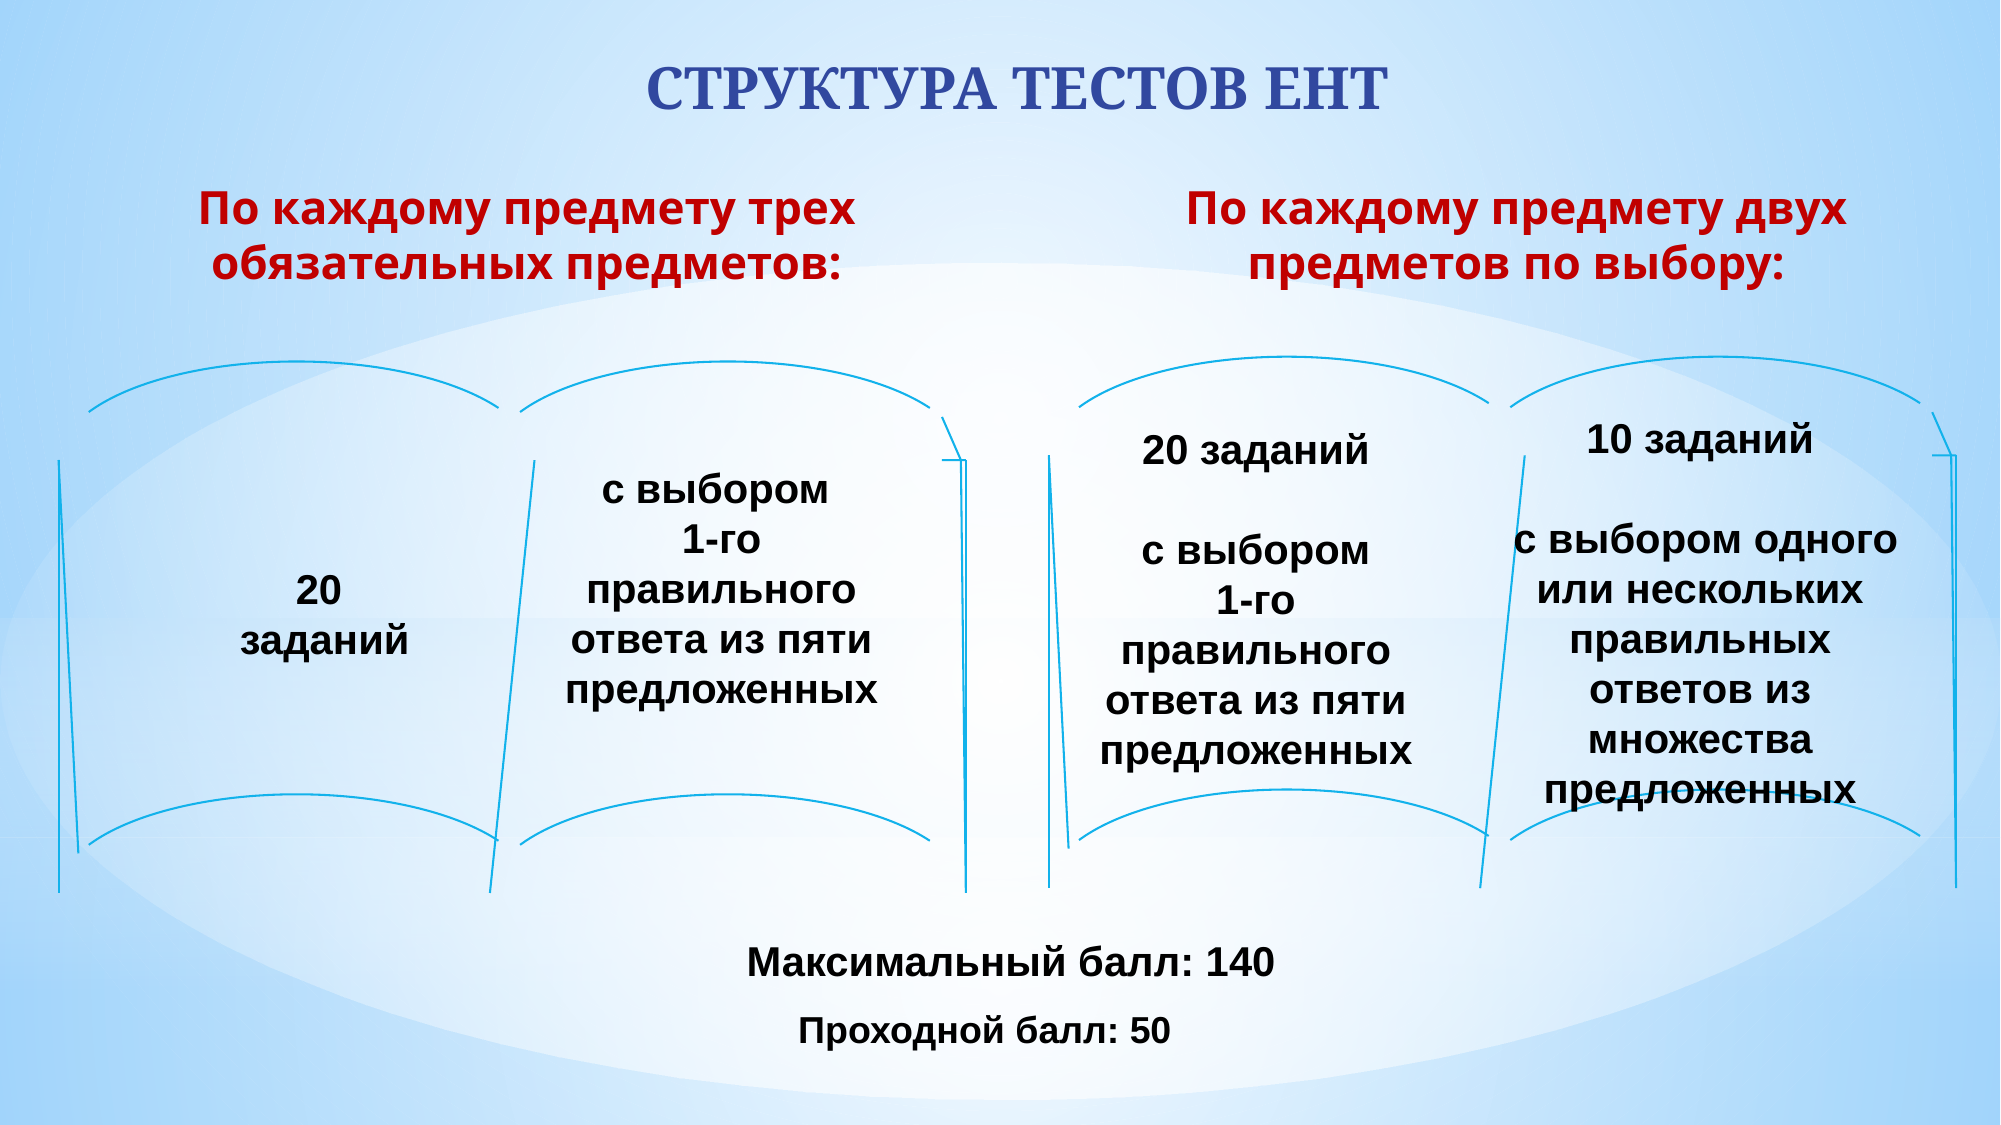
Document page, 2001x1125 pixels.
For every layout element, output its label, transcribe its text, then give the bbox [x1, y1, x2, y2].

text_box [1048, 356, 1957, 987]
text_box По каждому предмету двух предметов по выбору: [1082, 171, 1951, 296]
text_box Максимальный балл: 140 [971, 927, 1046, 993]
text_box Проходной балл: 50 [783, 998, 1197, 1059]
text_box По каждому предмету трех обязательных предметов: [53, 171, 1000, 296]
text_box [58, 361, 967, 992]
text_box СТРУКТУРА ТЕСТОВ ЕНТ [630, 44, 1451, 129]
